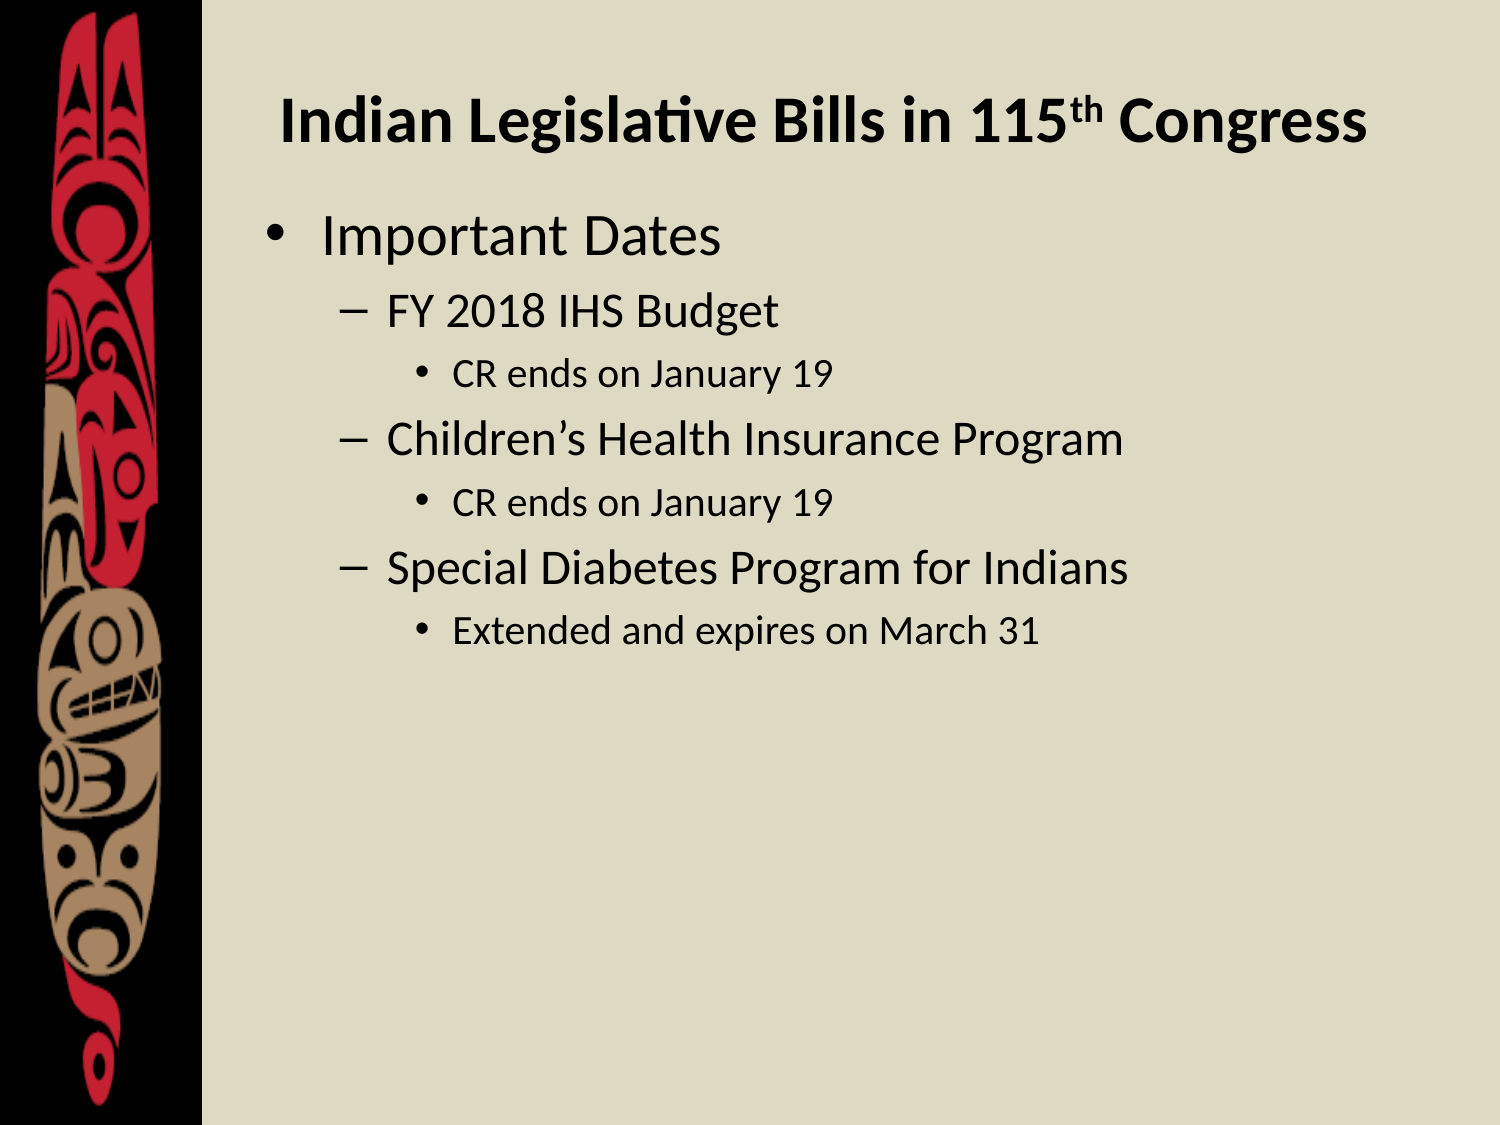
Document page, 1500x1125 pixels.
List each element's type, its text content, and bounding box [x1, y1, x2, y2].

list Important Dates FY 2018 IHS Budget CR ends on January 19 Children’s Health Insurance Program CR ends on January 19 Special Diabetes Program for Indians Extended and expires on March 31 [249, 187, 1425, 1088]
picture [0, 0, 202, 1125]
title Indian Legislative Bills in 115th Congress [237, 45, 1425, 188]
